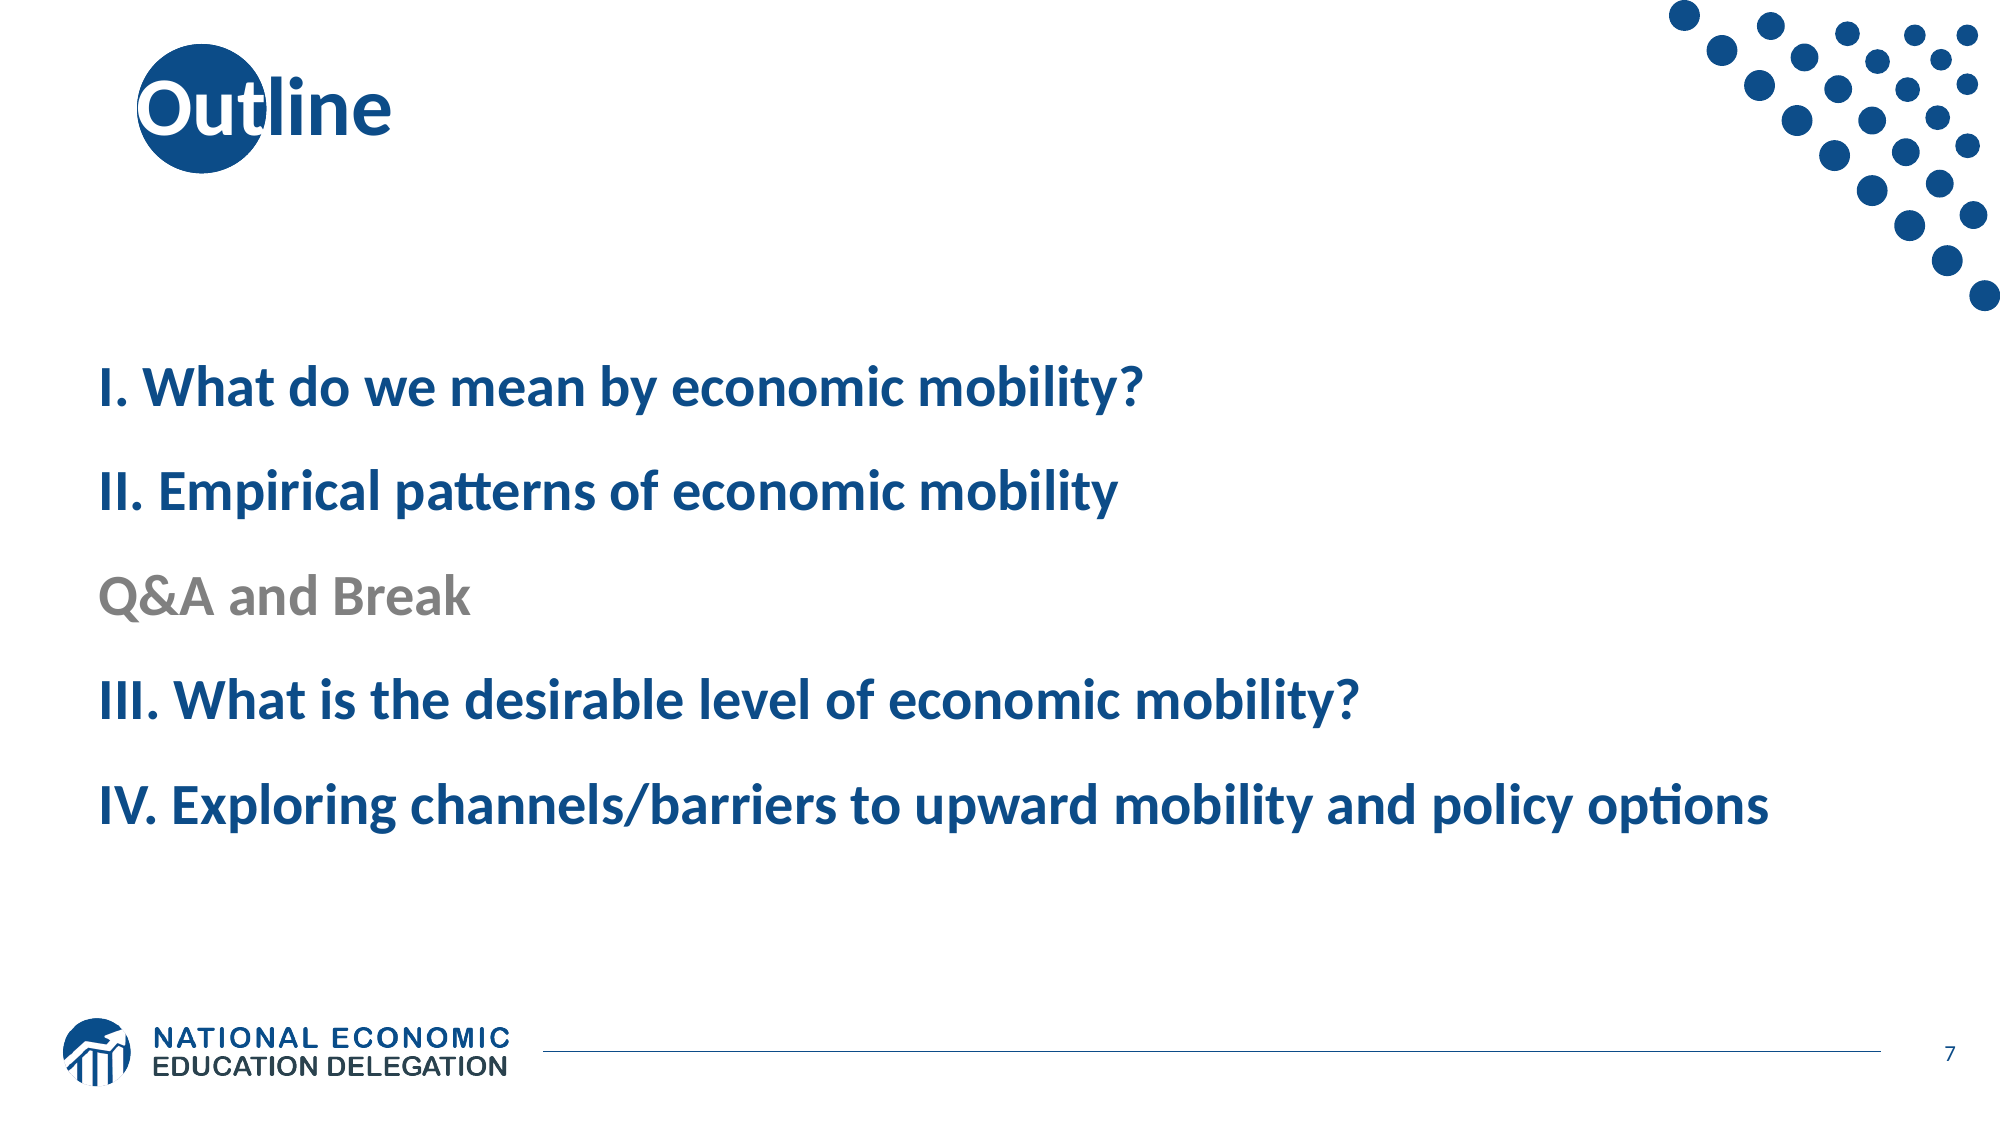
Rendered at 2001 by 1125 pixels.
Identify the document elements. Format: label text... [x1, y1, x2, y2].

picture [55, 1013, 520, 1091]
title Outline [121, 0, 1847, 218]
slide_number 7 [1521, 1022, 1972, 1082]
text_box I. What do we mean by economic mobility? II. Empirical patterns of economic mobility Q&A and Break III. What is the desirable level of economic mobility? IV. Exploring channels/barriers to upward mobility and policy options [83, 247, 1942, 946]
